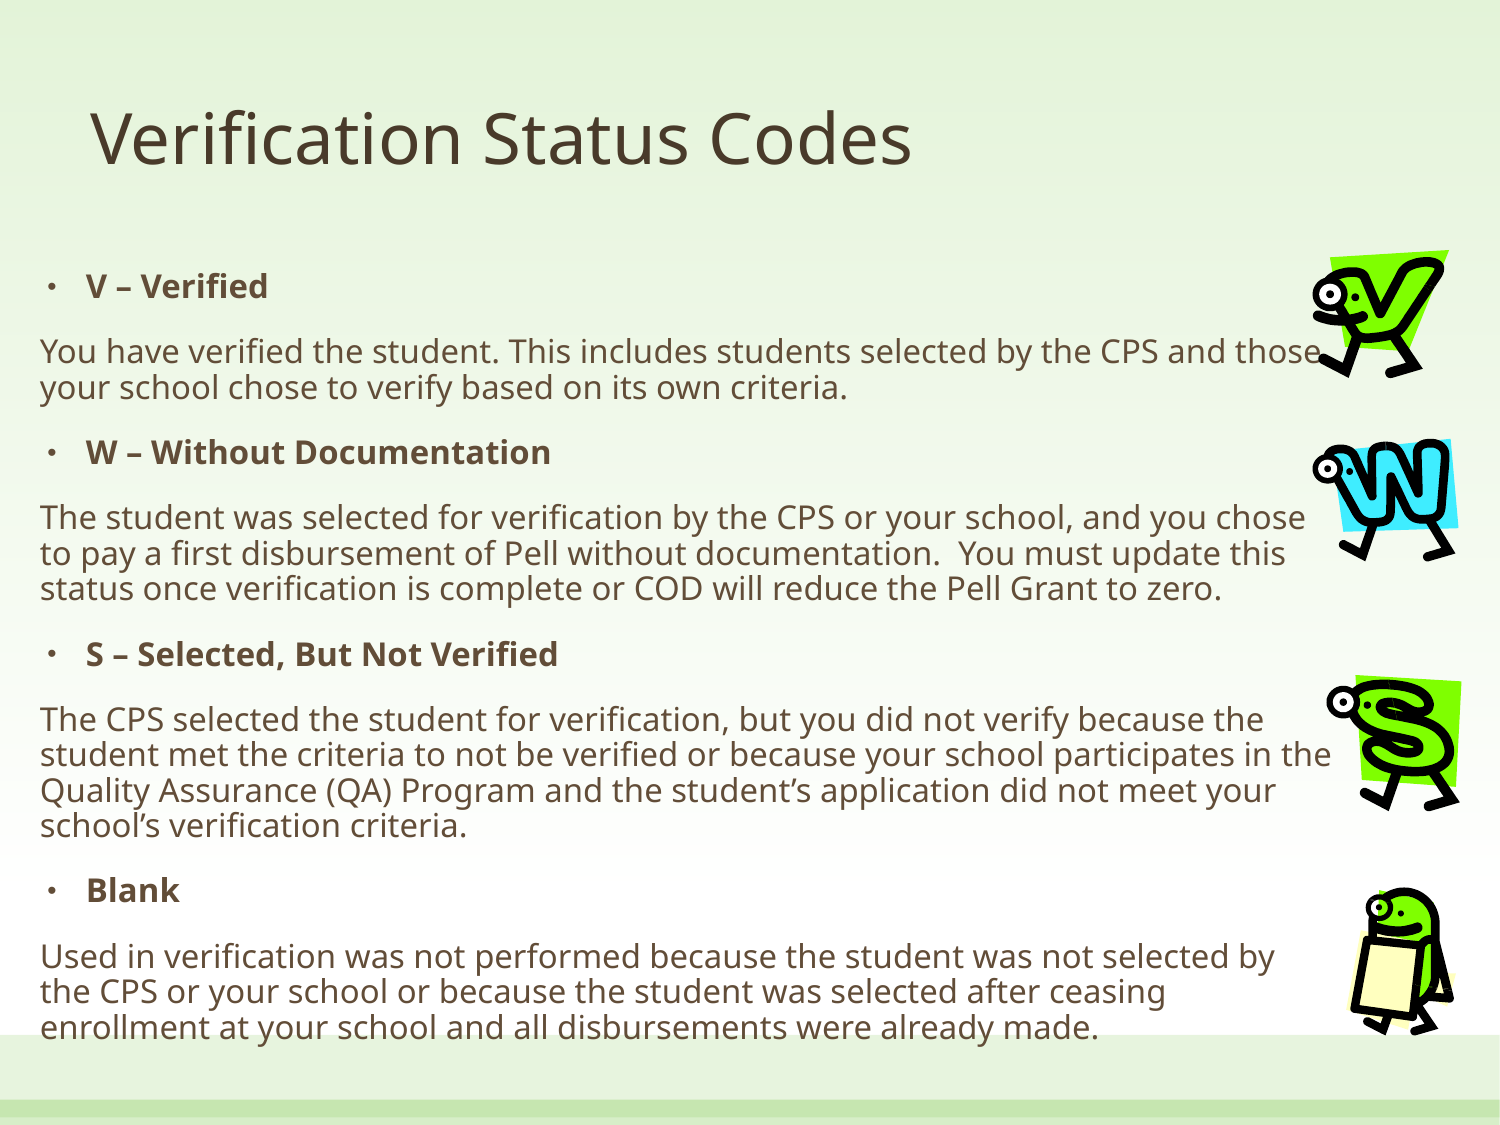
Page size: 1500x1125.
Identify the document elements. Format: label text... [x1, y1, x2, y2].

picture [1312, 249, 1450, 379]
picture [1346, 887, 1456, 1036]
list V – Verified You have verified the student. This includes students selected by the CPS and those your school chose to verify based on its own criteria. W – Without Documentation The student was selected for verification by the CPS or your school, and you chose to pay a first disbursement of Pell without documentation. You must update this status once verification is complete or COD will reduce the Pell Grant to zero. S – Selected, But Not Verified The CPS selected the student for verification, but you did not verify because the student met the criteria to not be verified or because your school participates in the Quality Assurance (QA) Program and the student’s application did not meet your school’s verification criteria. Blank Used in verification was not performed because the student was not selected by the CPS or your school or because the student was selected after ceasing enrollment at your school and all disbursements were already made. [24, 262, 1350, 1072]
picture [1326, 674, 1462, 812]
title Verification Status Codes [75, 45, 1300, 188]
picture [1312, 438, 1459, 563]
